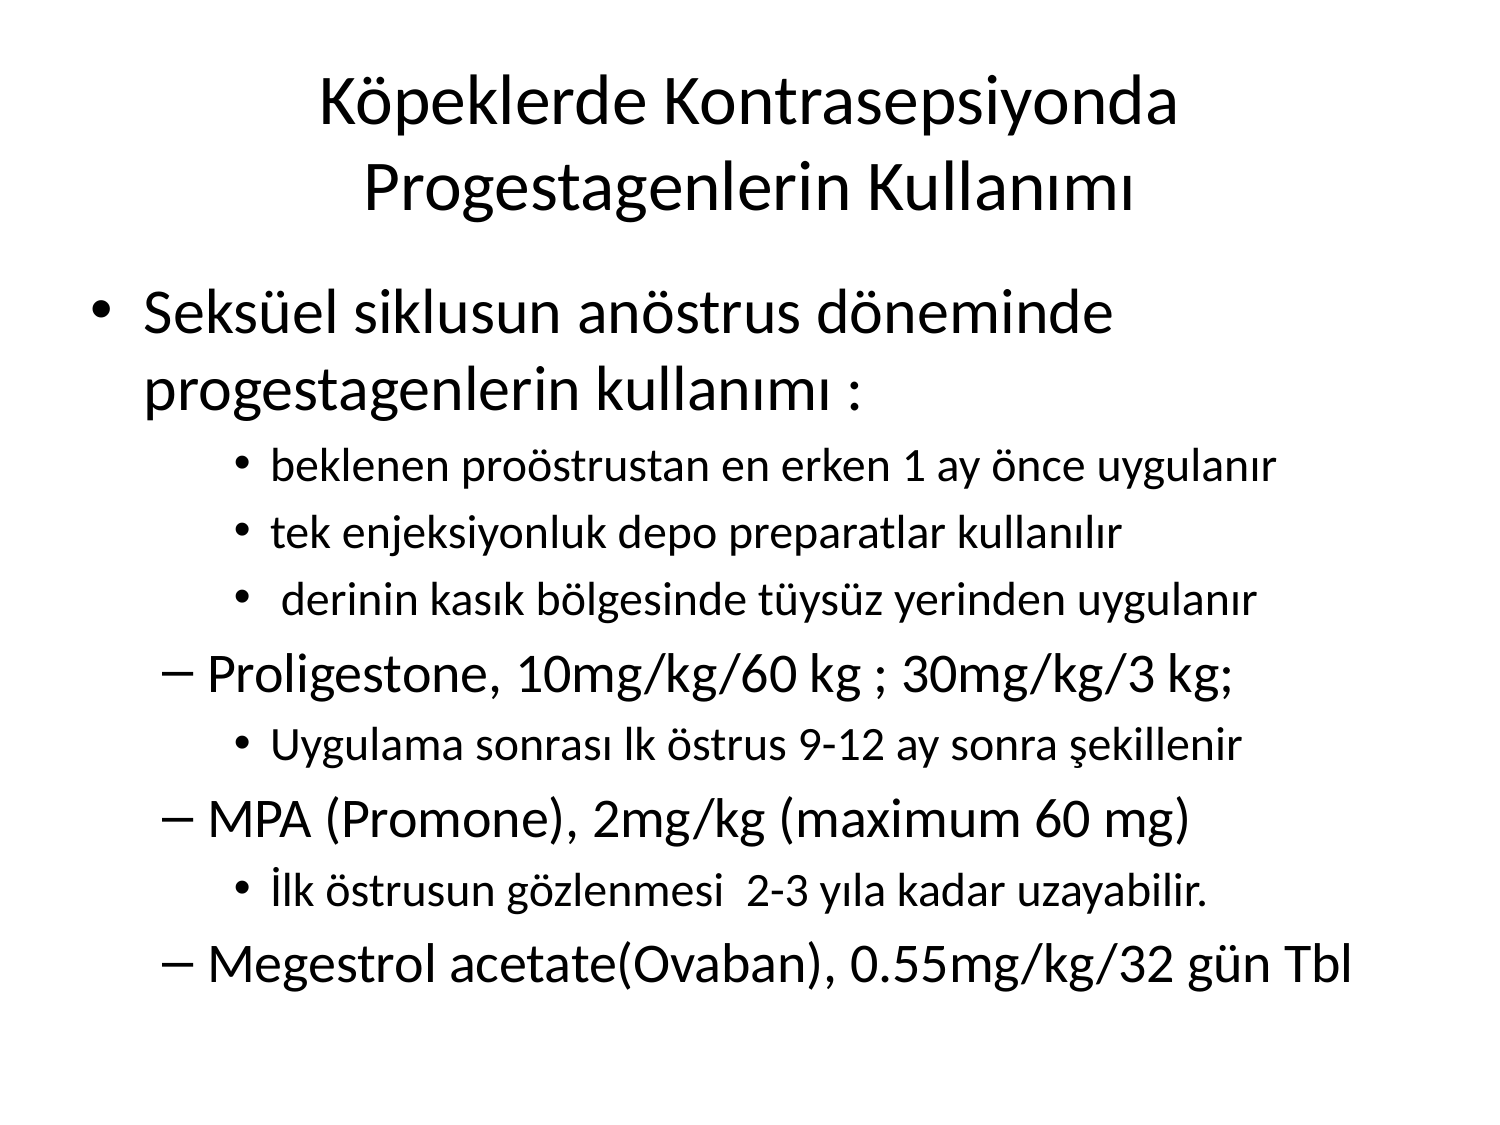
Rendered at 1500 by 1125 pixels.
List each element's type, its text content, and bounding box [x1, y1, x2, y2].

list Seksüel siklusun anöstrus döneminde progestagenlerin kullanımı : beklenen proöstrustan en erken 1 ay önce uygulanır tek enjeksiyonluk depo preparatlar kullanılır derinin kasık bölgesinde tüysüz yerinden uygulanır Proligestone, 10mg/kg/60 kg ; 30mg/kg/3 kg; Uygulama sonrası lk östrus 9-12 ay sonra şekillenir MPA (Promone), 2mg/kg (maximum 60 mg) İlk östrusun gözlenmesi 2-3 yıla kadar uzayabilir. Megestrol acetate(Ovaban), 0.55mg/kg/32 gün Tbl [75, 262, 1447, 1005]
title Köpeklerde Kontrasepsiyonda Progestagenlerin Kullanımı [75, 45, 1425, 233]
